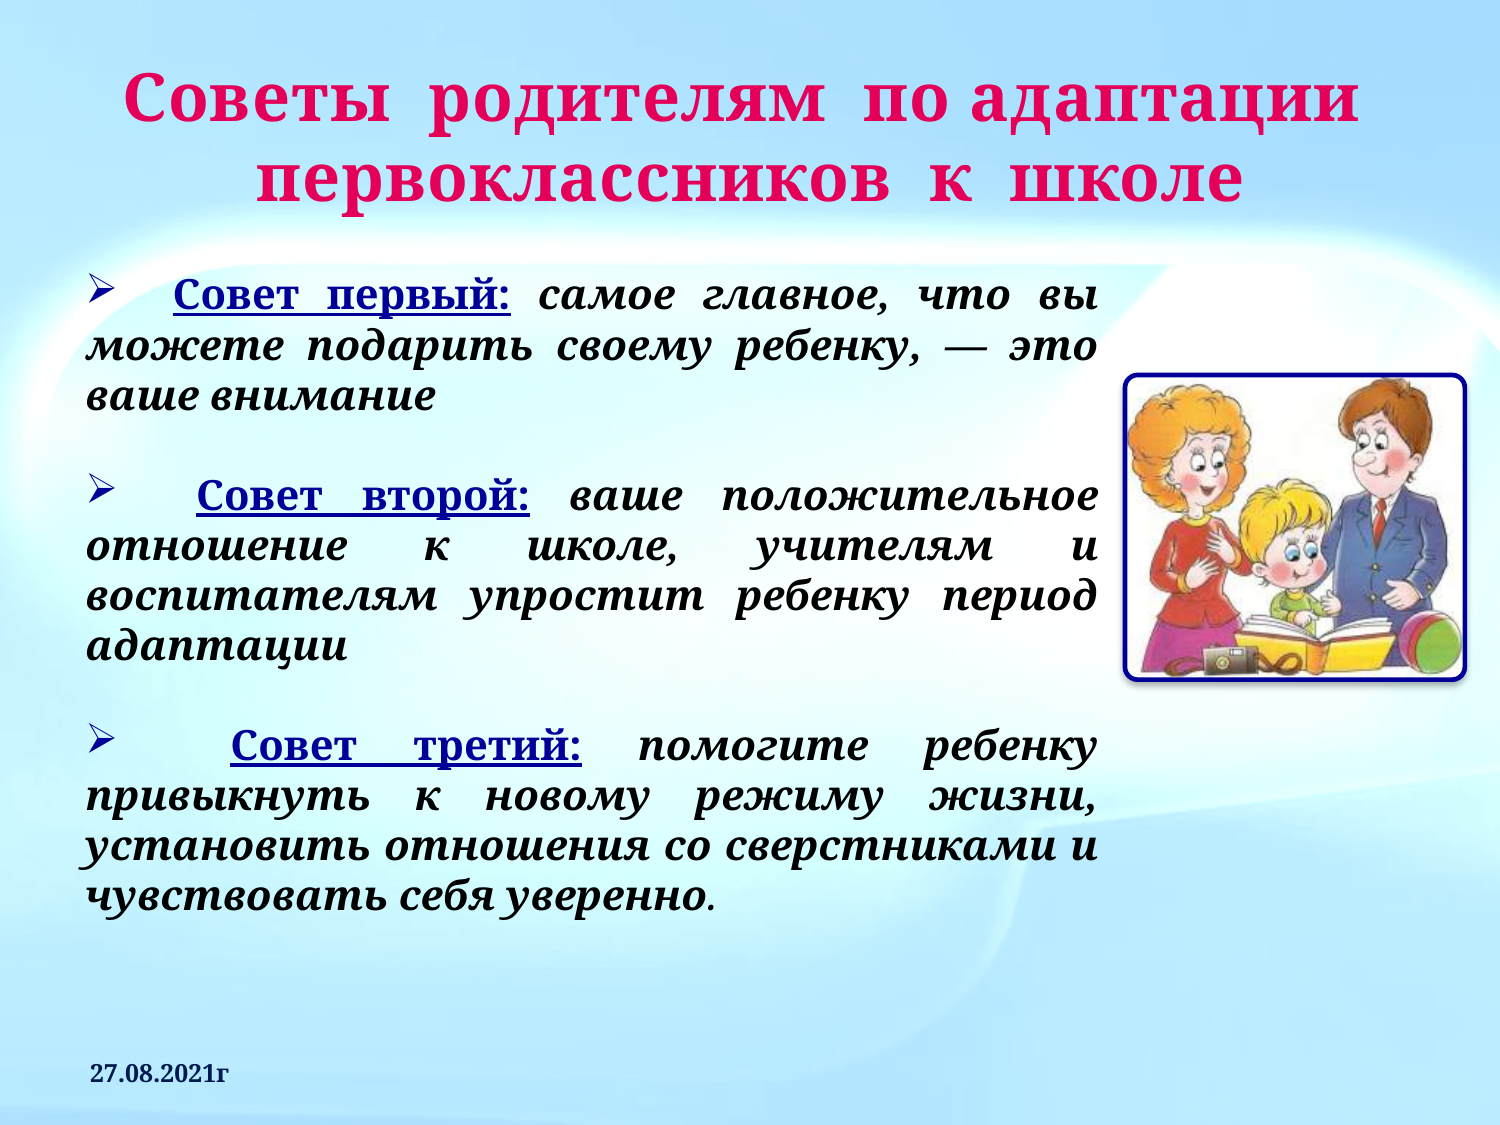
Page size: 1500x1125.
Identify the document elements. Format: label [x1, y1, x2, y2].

picture [0, 0, 1500, 1125]
list [1124, 374, 1466, 680]
